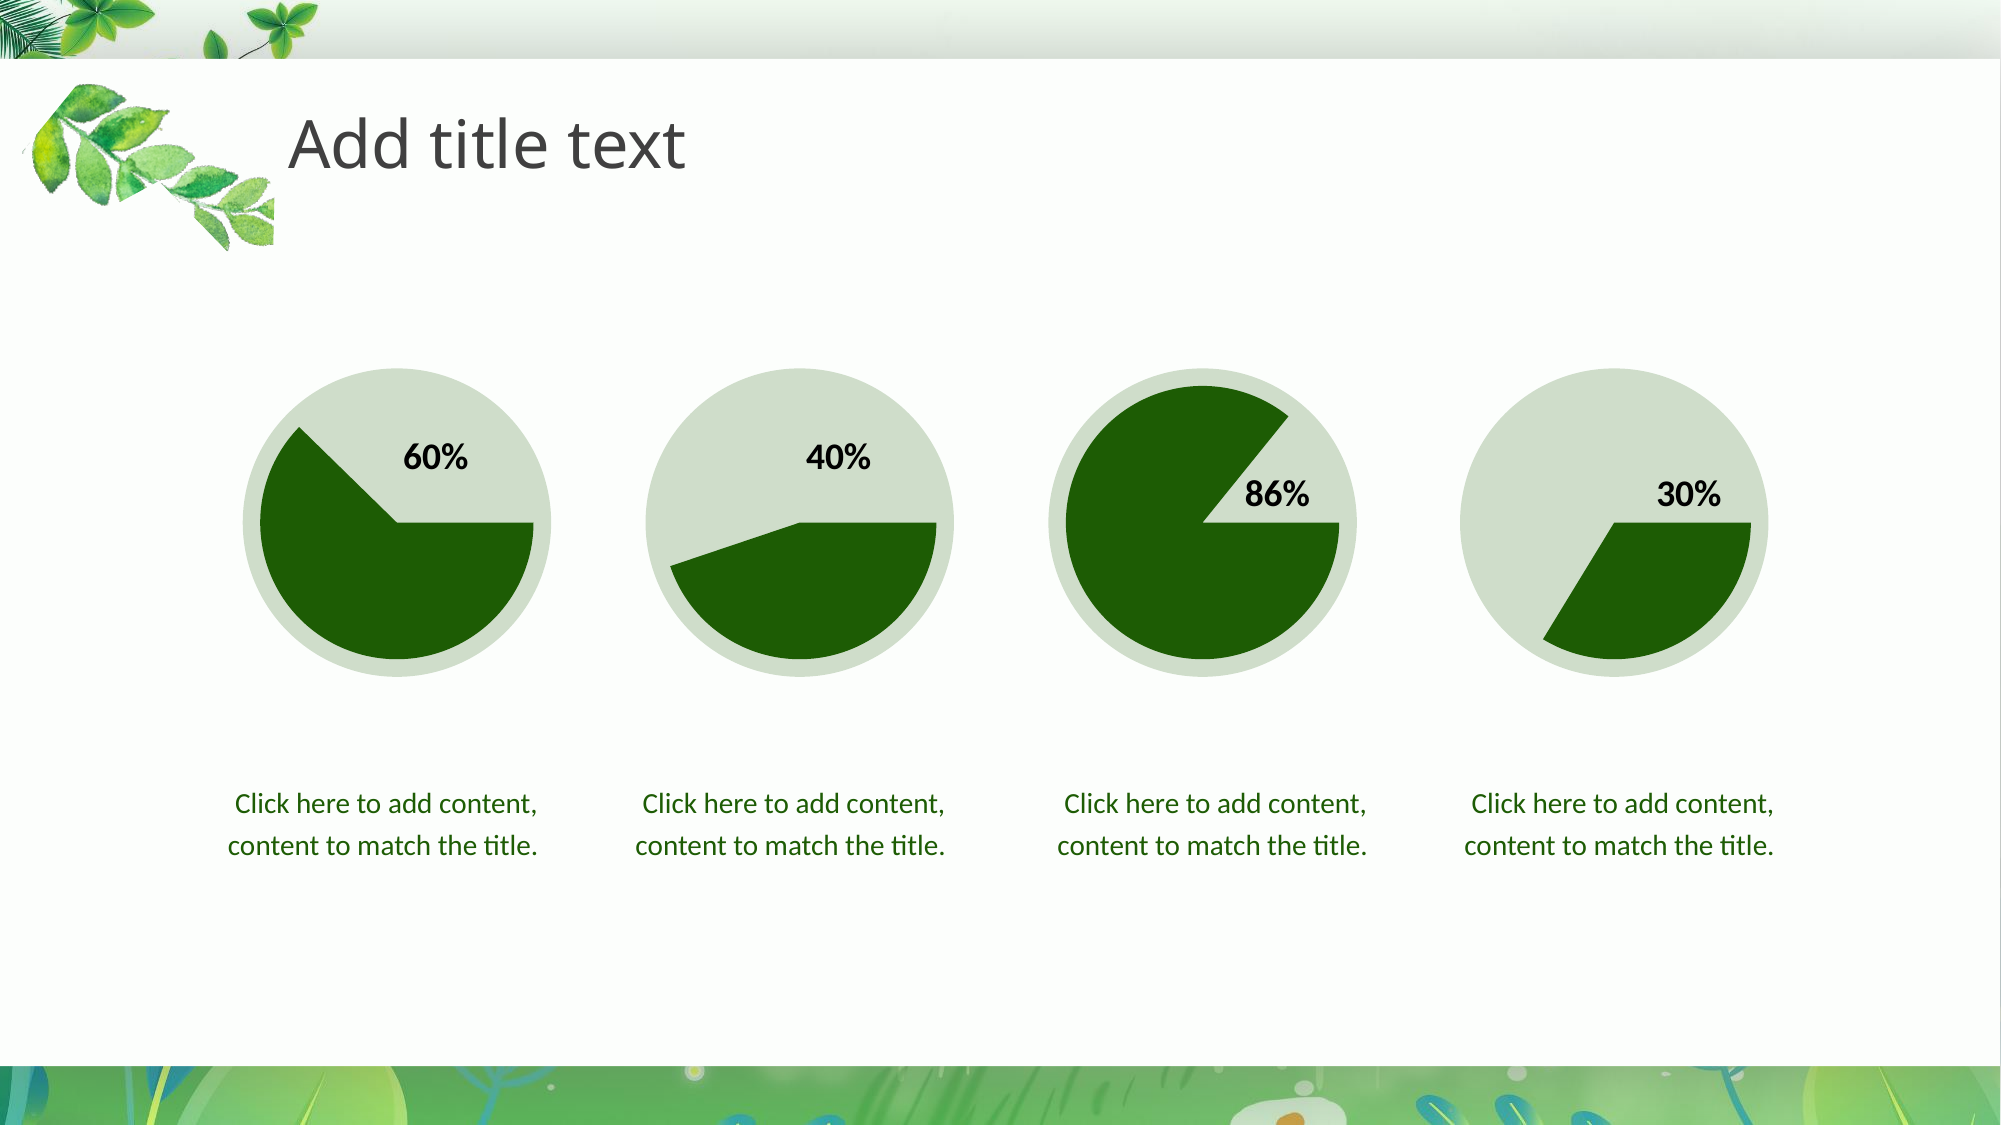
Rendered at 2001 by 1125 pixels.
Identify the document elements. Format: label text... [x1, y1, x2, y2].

text_box Click here to add content, content to match the title. [609, 769, 979, 869]
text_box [1048, 368, 1366, 677]
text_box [645, 368, 954, 677]
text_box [1459, 368, 1778, 677]
picture [0, 1067, 2001, 1125]
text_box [242, 368, 552, 677]
text_box Click here to add content, content to match the title. [1030, 769, 1401, 869]
text_box Click here to add content, content to match the title. [201, 769, 572, 869]
picture [0, 0, 2001, 252]
text_box Click here to add content, content to match the title. [1438, 769, 1808, 869]
